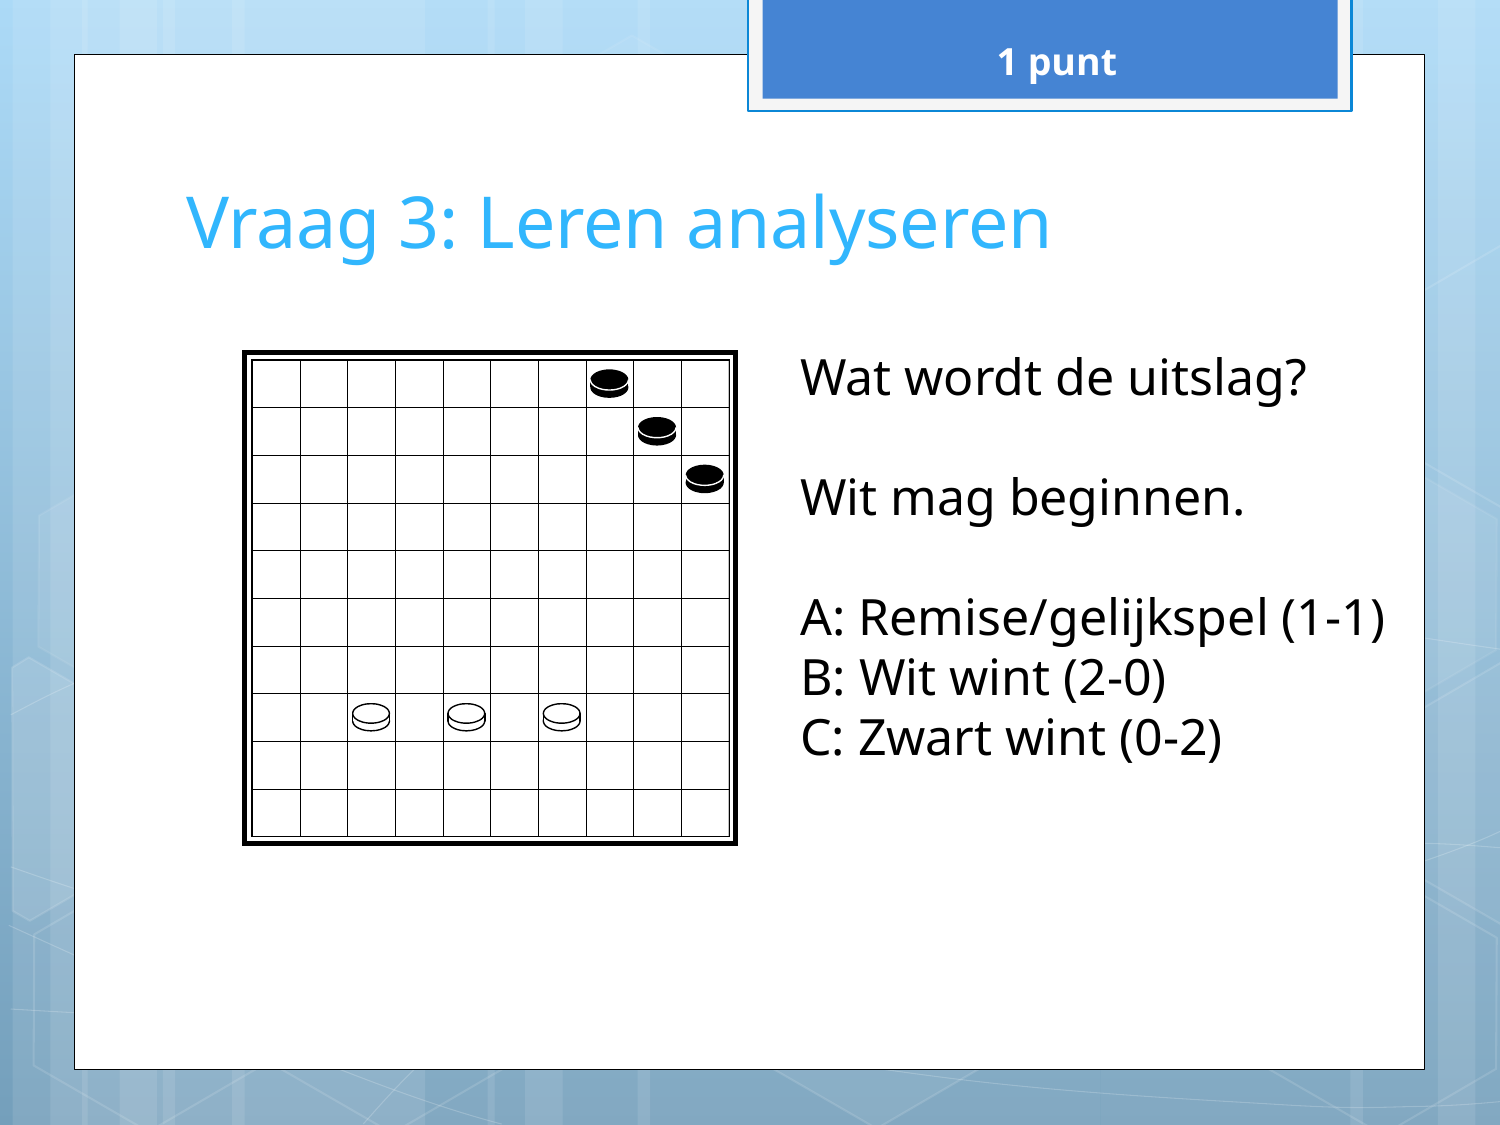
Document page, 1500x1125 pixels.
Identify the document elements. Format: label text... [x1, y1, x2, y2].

text_box Wat wordt de uitslag? Wit mag beginnen. A: Remise/gelijkspel (1-1) B: Wit wint (2-0) C: Zwart wint (0-2) [785, 338, 1500, 773]
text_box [241, 349, 739, 847]
text_box 1 punt [809, 30, 1306, 91]
title Vraag 3: Leren analyseren [171, 168, 1324, 357]
